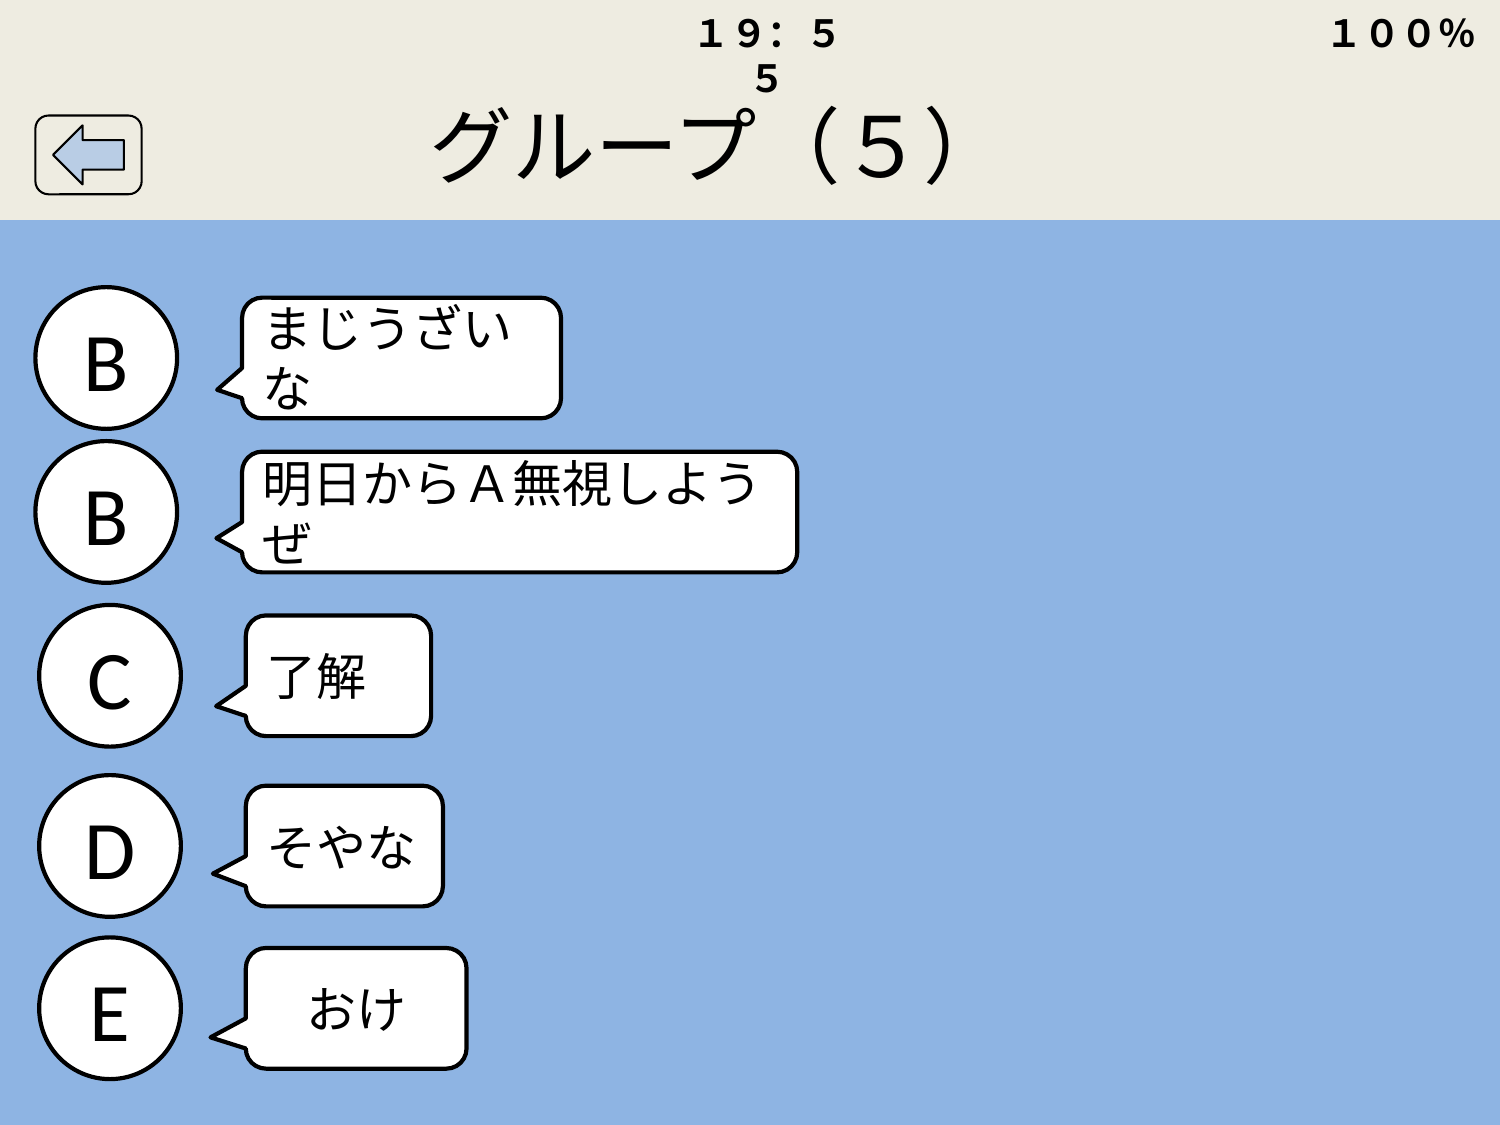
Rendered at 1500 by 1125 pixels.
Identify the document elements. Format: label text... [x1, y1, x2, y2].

text_box [0, 0, 1500, 222]
text_box C [37, 602, 183, 749]
text_box １００％ [1310, 2, 1500, 63]
text_box そやな [210, 783, 446, 909]
text_box D [37, 773, 183, 919]
text_box B [33, 438, 180, 585]
text_box おけ [208, 945, 469, 1071]
text_box 了解 [214, 613, 434, 739]
text_box まじうざいな [215, 295, 564, 421]
text_box グループ（５） [315, 86, 1121, 202]
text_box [35, 115, 142, 195]
text_box E [37, 935, 183, 1082]
text_box 明日からＡ無視しようぜ [214, 449, 800, 575]
text_box １９：５５ [673, 2, 863, 108]
text_box B [33, 285, 180, 431]
